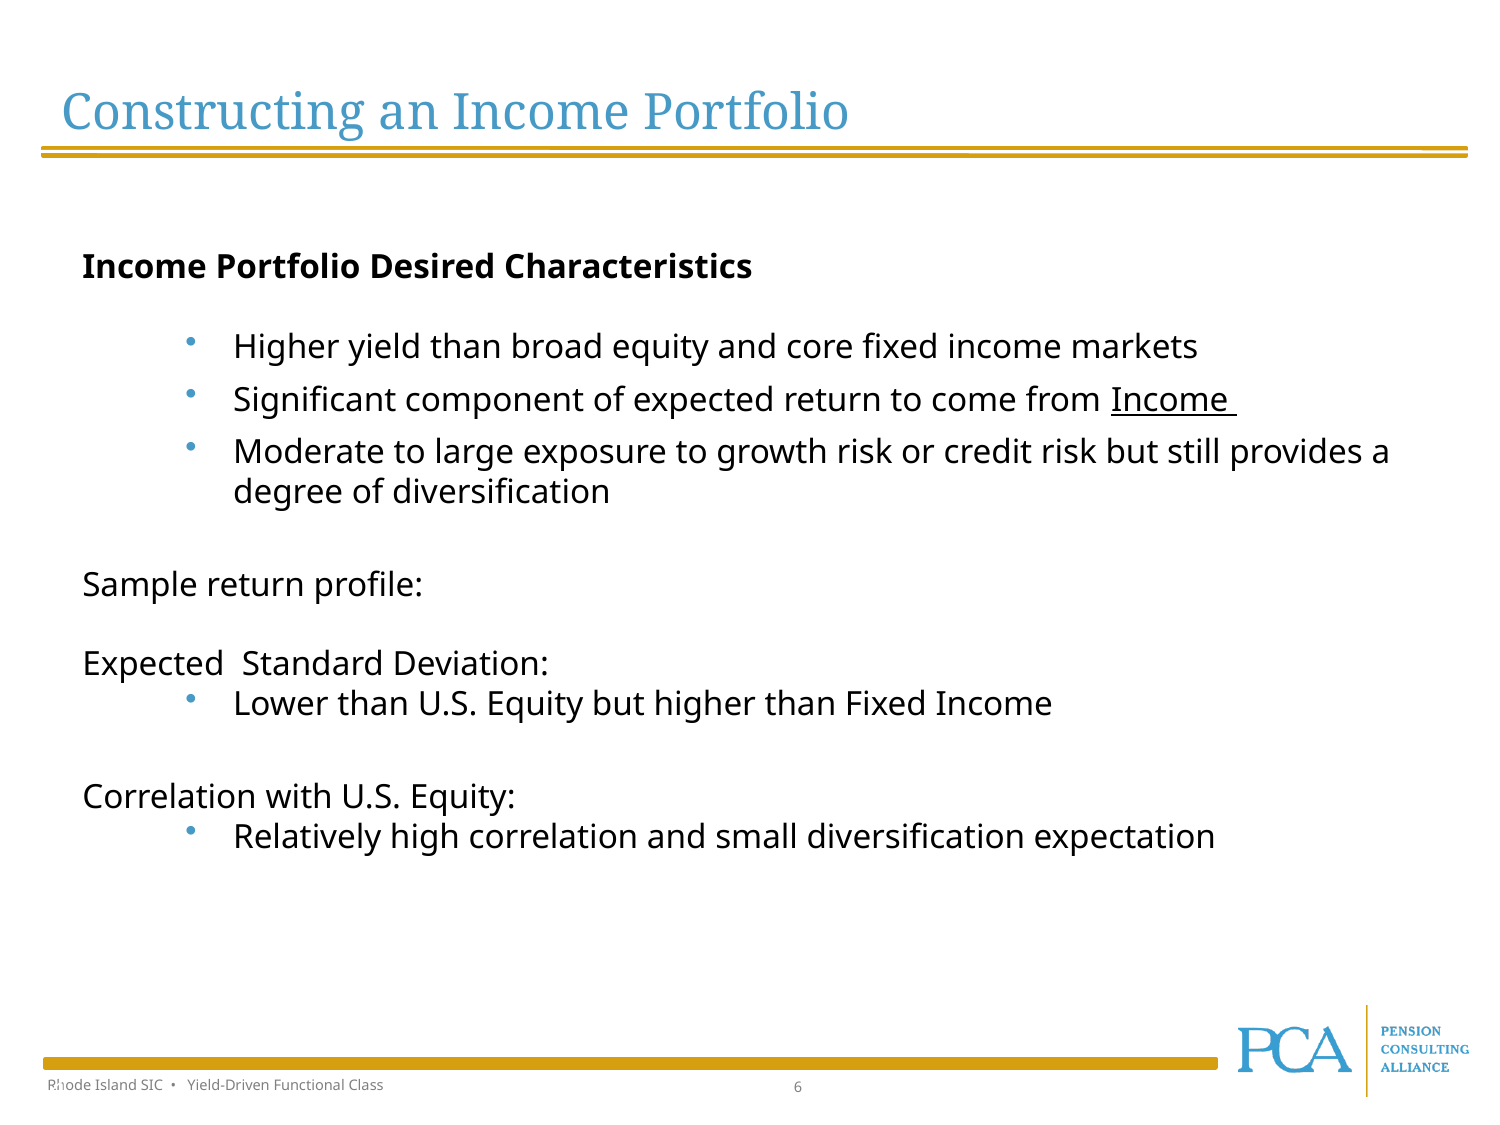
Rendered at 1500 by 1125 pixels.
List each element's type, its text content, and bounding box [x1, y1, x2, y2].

text_box Income Portfolio Desired Characteristics Higher yield than broad equity and core fixed income markets Significant component of expected return to come from Income Moderate to large exposure to growth risk or credit risk but still provides a degree of diversification Sample return profile: Expected Standard Deviation: Lower than U.S. Equity but higher than Fixed Income Correlation with U.S. Equity: Relatively high correlation and small diversification expectation [67, 198, 1430, 863]
picture [1238, 1005, 1469, 1097]
text_box Constructing an Income Portfolio [46, 72, 1335, 148]
